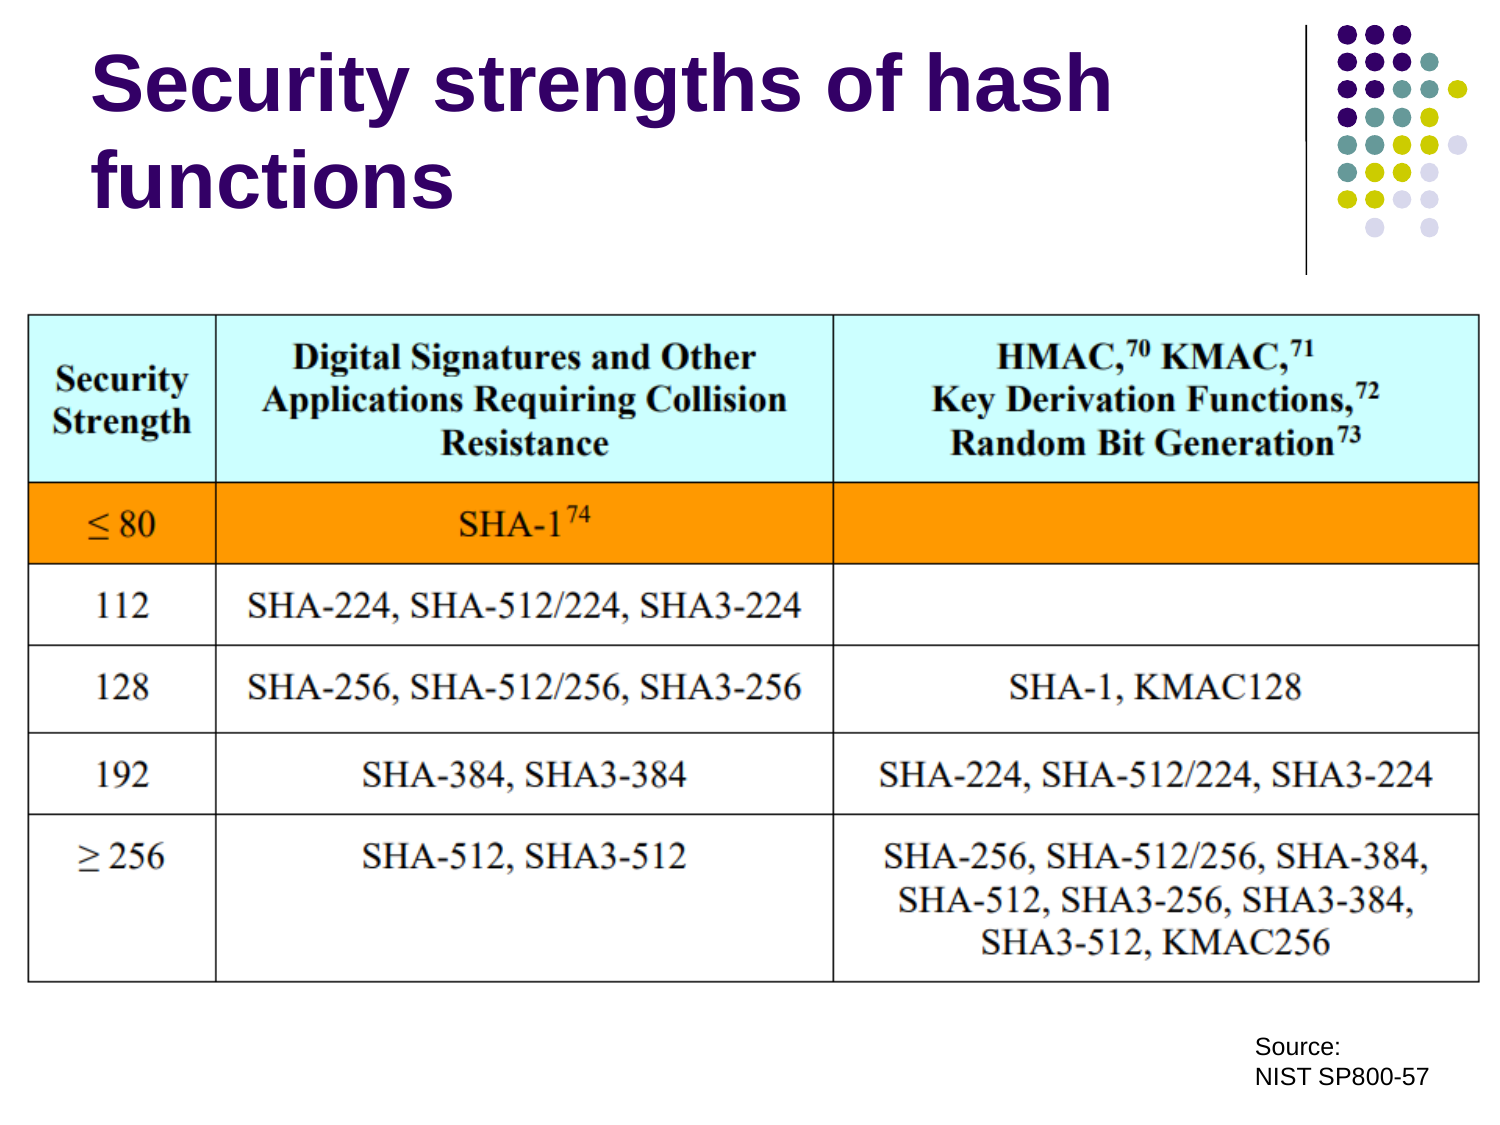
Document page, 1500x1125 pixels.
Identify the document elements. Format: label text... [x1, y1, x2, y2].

title Security strengths of hash functions [75, 20, 1313, 233]
picture [14, 305, 1495, 988]
text_box Source: NIST SP800-57 [1240, 1023, 1471, 1098]
